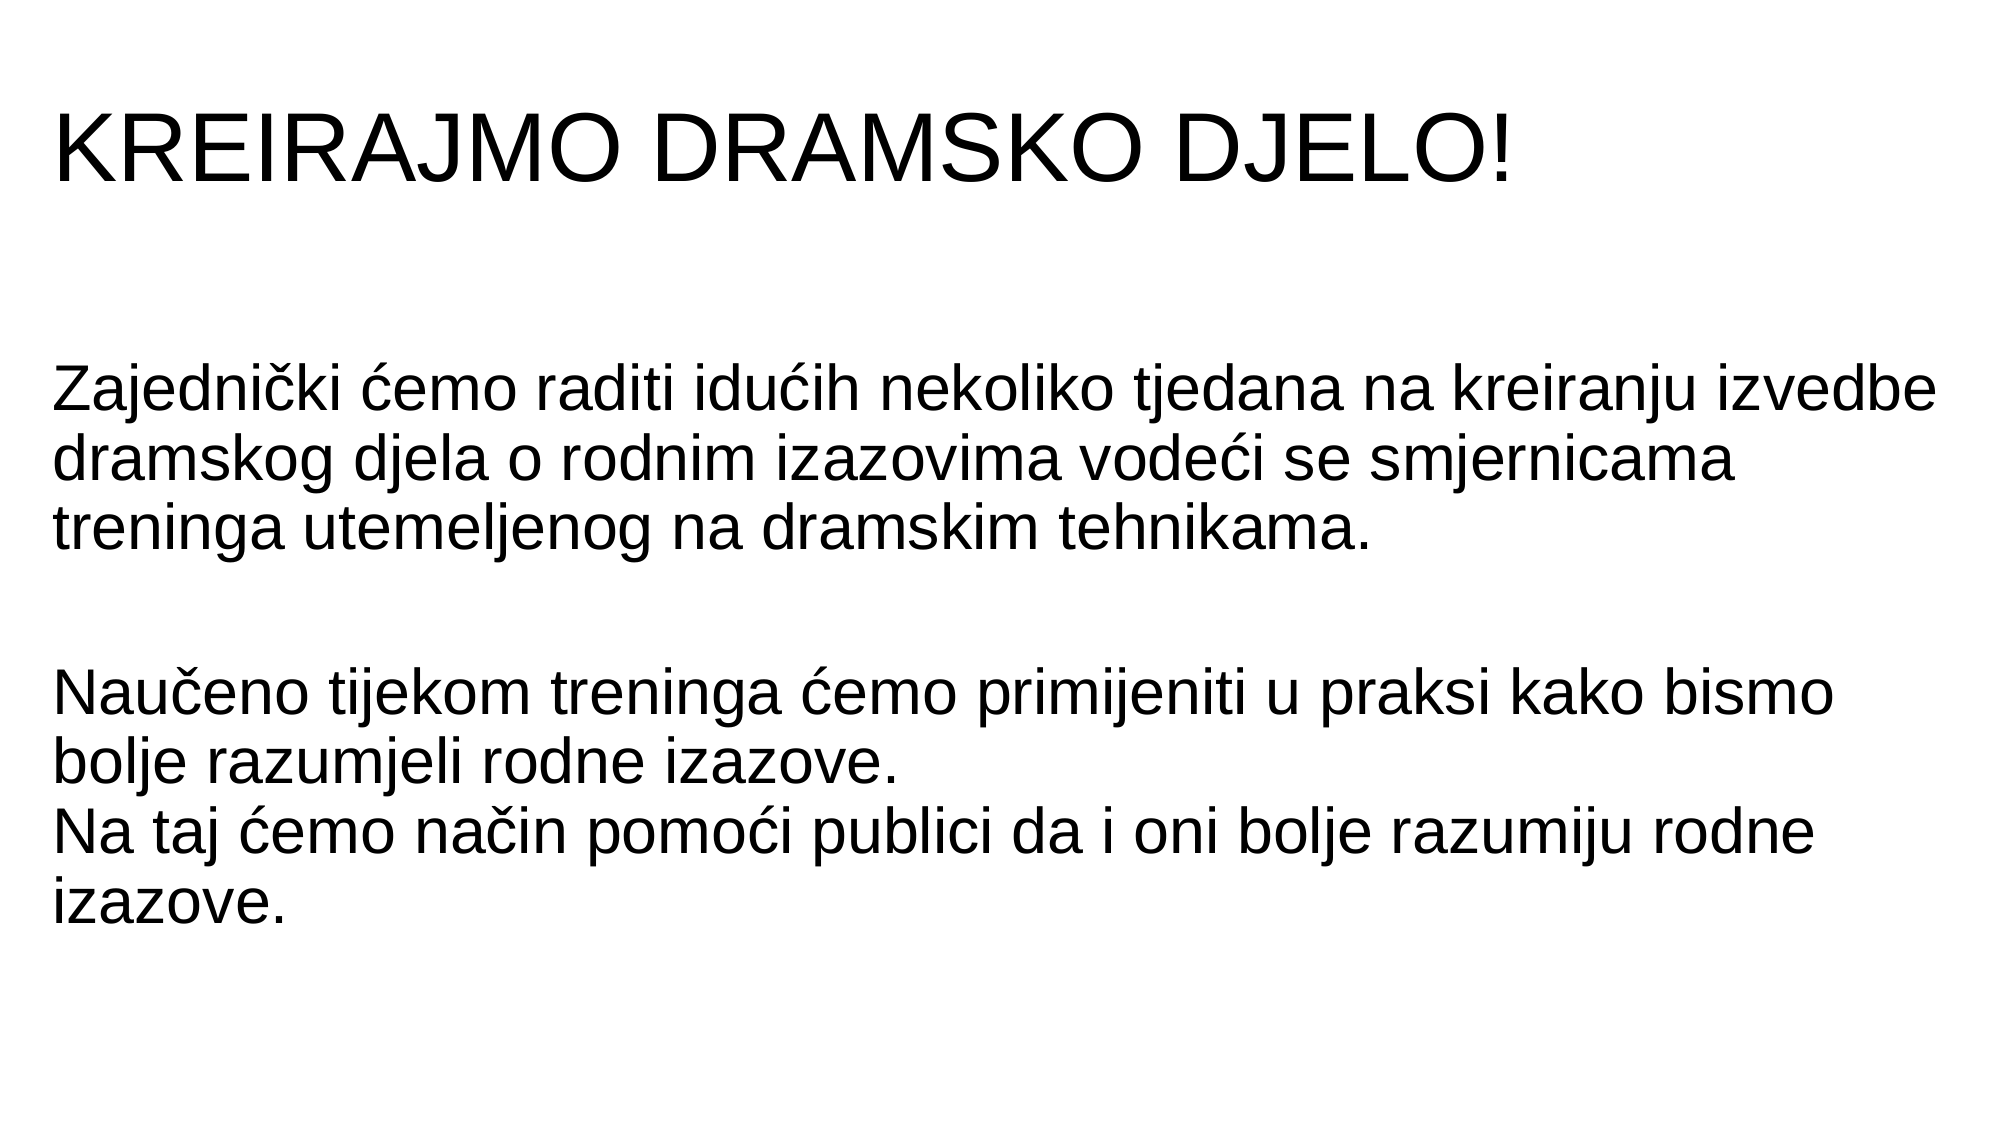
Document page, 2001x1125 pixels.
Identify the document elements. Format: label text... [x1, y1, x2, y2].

text_box KREIRAJMO DRAMSKO DJELO! [37, 78, 1763, 211]
title Zajednički ćemo raditi idućih nekoliko tjedana na kreiranju izvedbe dramskog djela o rodnim izazovima vodeći se smjernicama treninga utemeljenog na dramskim tehnikama. Naučeno tijekom treninga ćemo primijeniti u praksi kako bismo bolje razumjeli rodne izazove. Na taj ćemo način pomoći publici da i oni bolje razumiju rodne izazove. [37, 230, 1963, 945]
